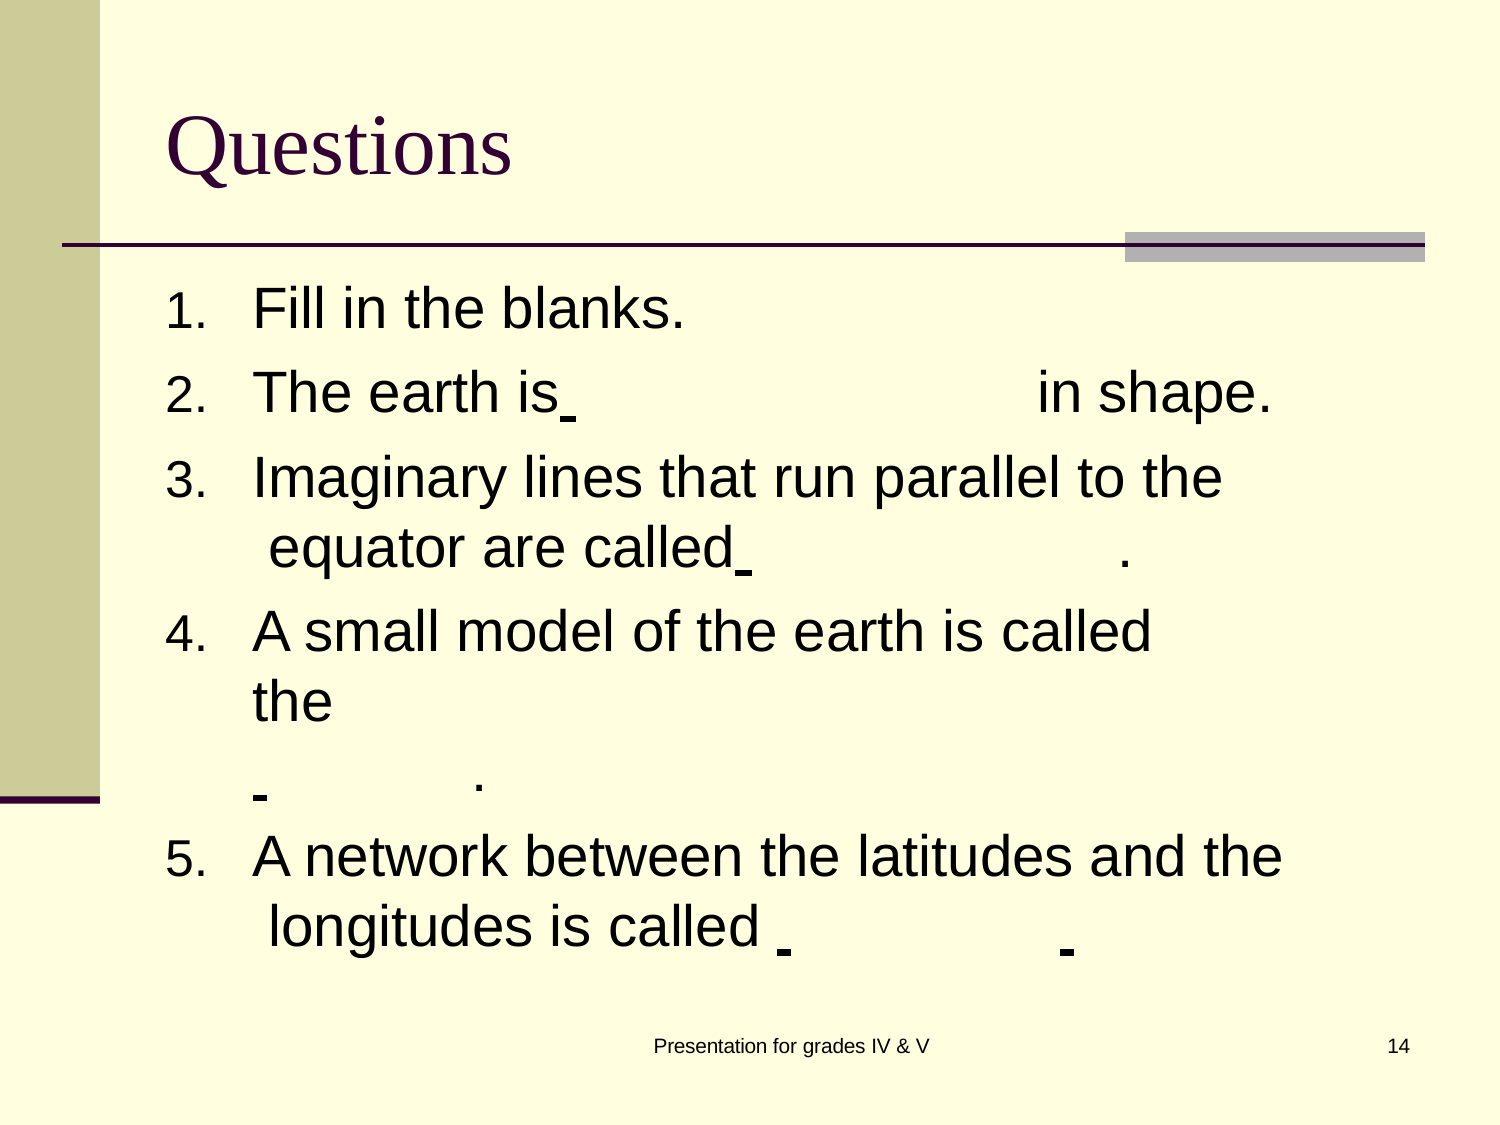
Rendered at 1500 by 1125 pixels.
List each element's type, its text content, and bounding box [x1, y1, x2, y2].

title Questions [162, 84, 517, 253]
slide_number 14 [1381, 1032, 1417, 1125]
text_box Fill in the blanks. The earth is in shape. Imaginary lines that run parallel to the equator are called . A small model of the earth is called the . A network between the latitudes and the longitudes is called [162, 253, 1292, 958]
footer Presentation for grades IV & V [651, 1032, 936, 1125]
